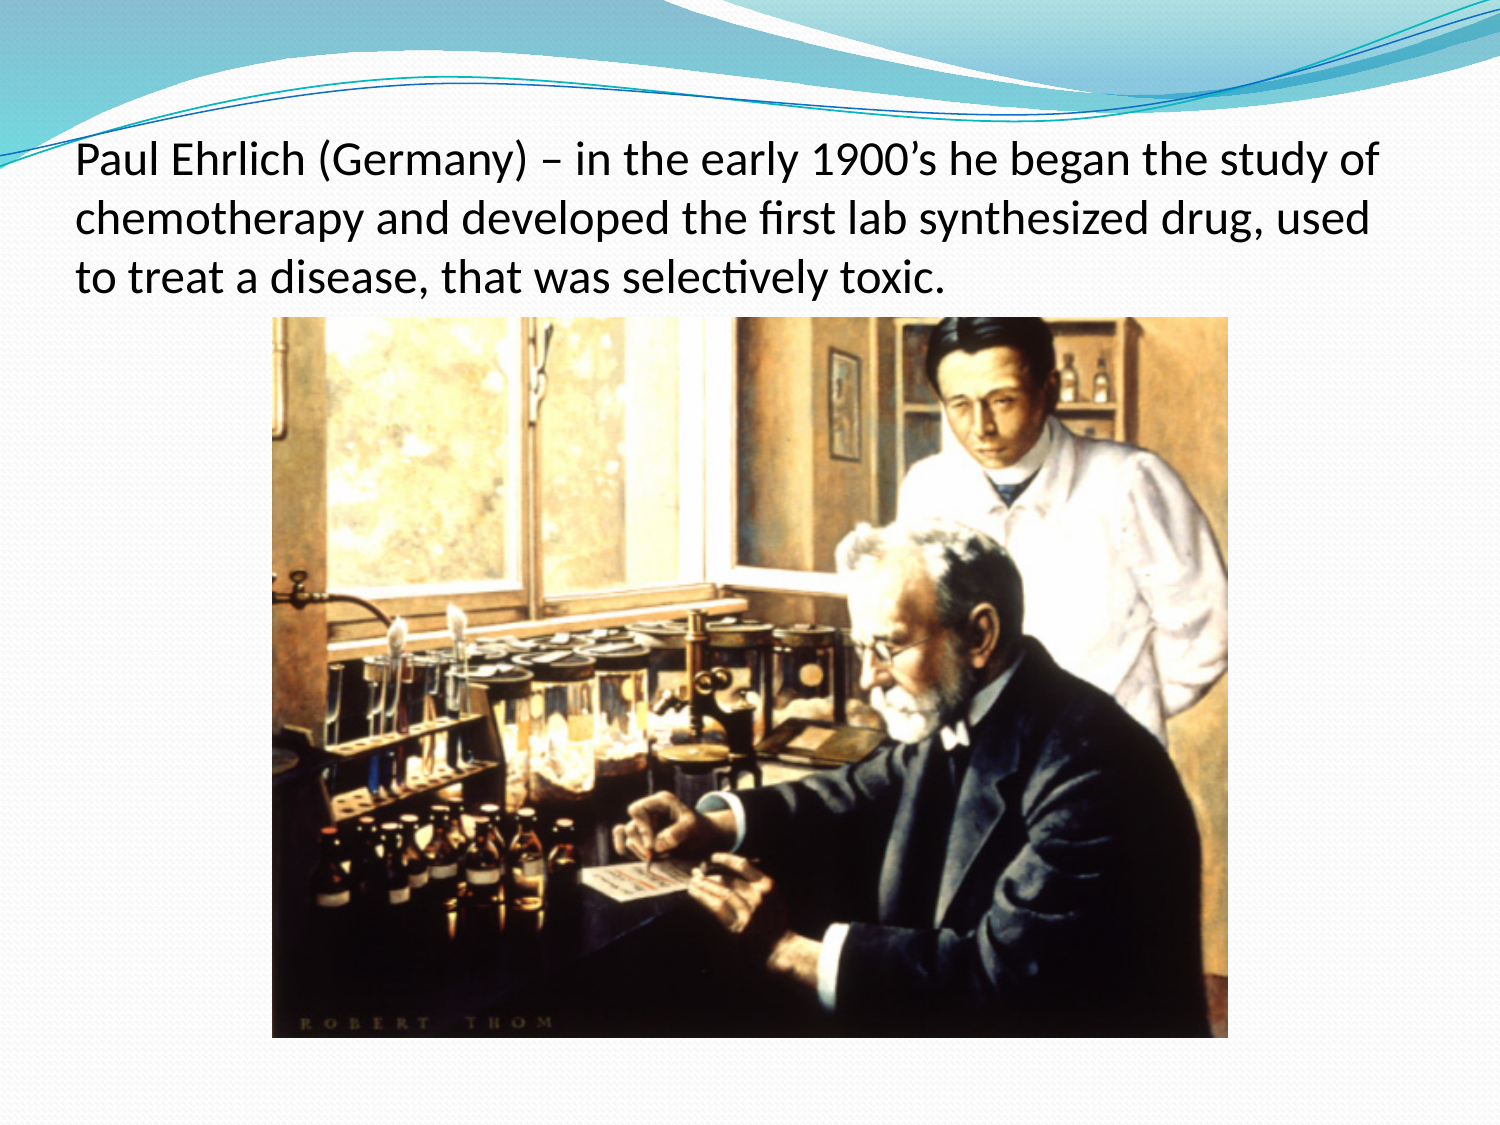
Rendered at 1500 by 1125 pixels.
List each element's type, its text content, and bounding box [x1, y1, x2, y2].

title Paul Ehrlich (Germany) – in the early 1900’s he began the study of chemotherapy and developed the first lab synthesized drug, used to treat a disease, that was selectively toxic. [75, 115, 1425, 303]
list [272, 317, 1228, 1038]
